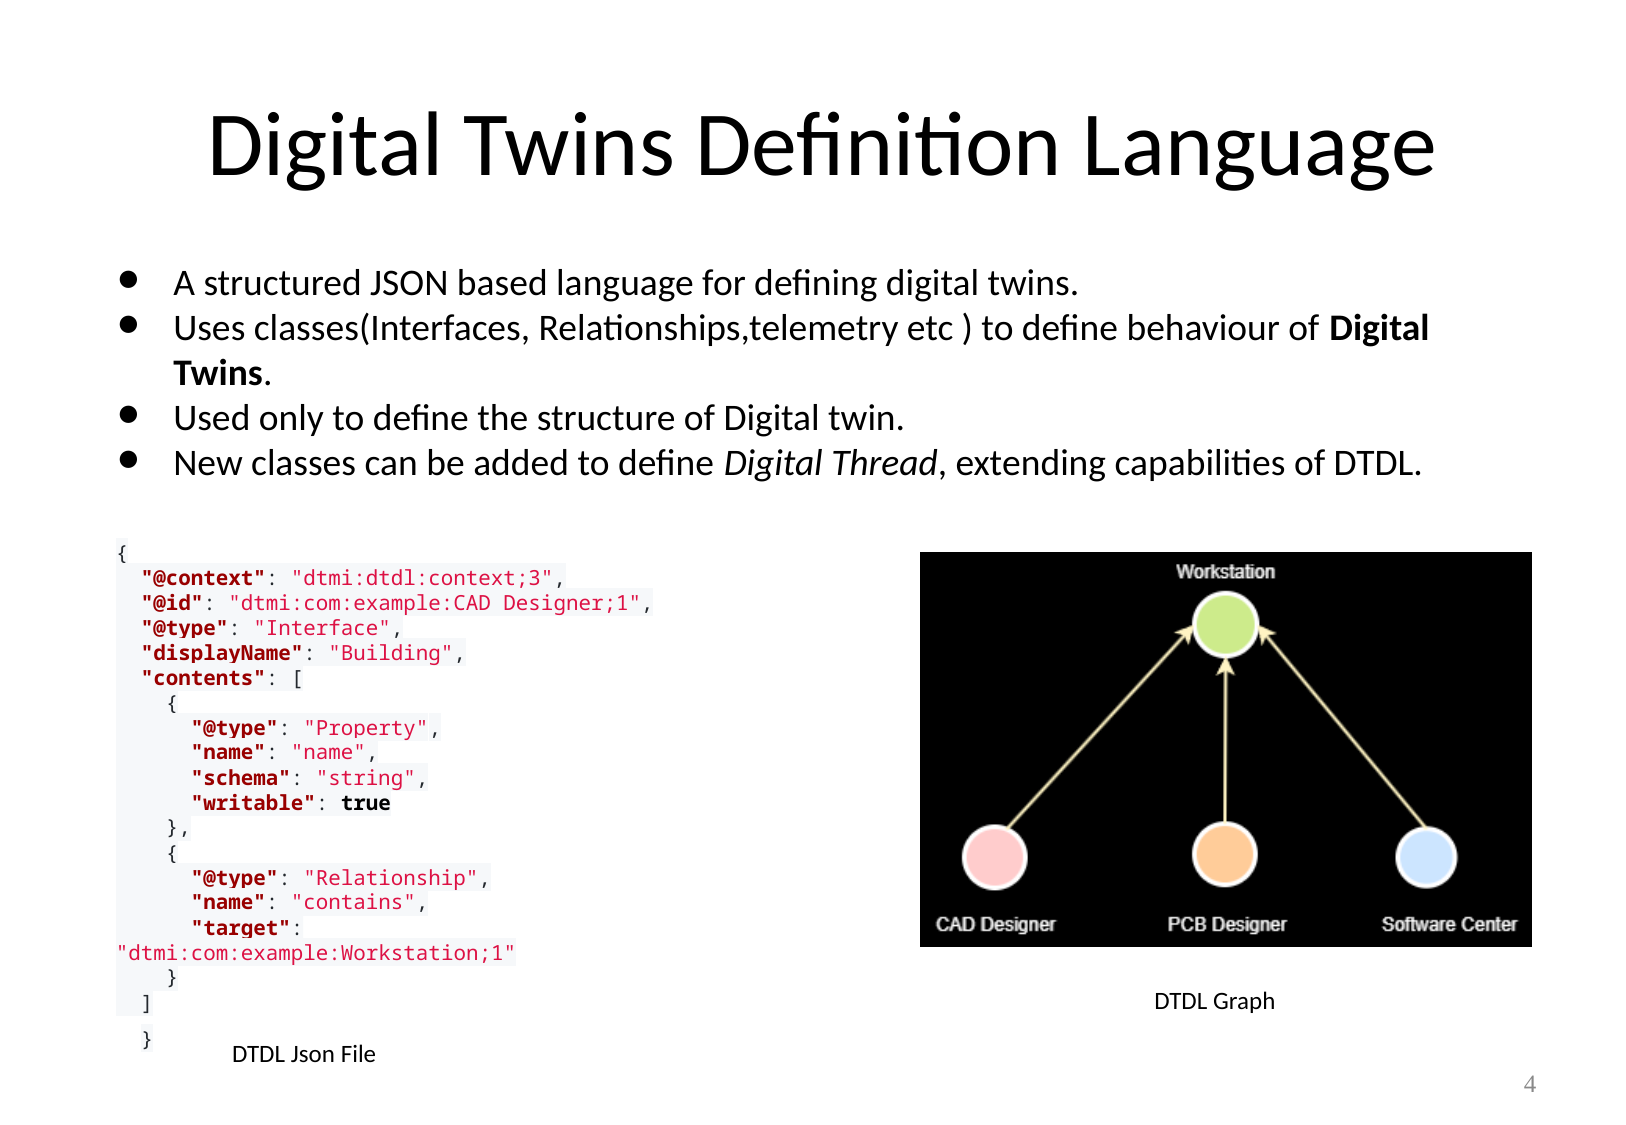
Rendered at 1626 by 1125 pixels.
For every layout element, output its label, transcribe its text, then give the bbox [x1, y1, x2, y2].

text_box { "@context": "dtmi:dtdl:context;3", "@id": "dtmi:com:example:CAD Designer;1", "@type": "Interface", "displayName": "Building", "contents": [ { "@type": "Property", "name": "name", "schema": "string", "writable": true }, { "@type": "Relationship", "name": "contains", "target": "dtmi:com:example:Workstation;1" } ] } [100, 524, 712, 1043]
text_box DTDL Json File [217, 1022, 1100, 1083]
title Digital Twins Definition Language [81, 45, 1544, 233]
slide_number ‹#› [1172, 1052, 1552, 1113]
text_box DTDL Graph [1139, 969, 1603, 1012]
text_box A structured JSON based language for defining digital twins. Uses classes(Interfaces, Relationships,telemetry etc ) to define behaviour of Digital Twins. Used only to define the structure of Digital twin. New classes can be added to define Digital Thread, extending capabilities of DTDL. [83, 242, 1542, 587]
picture [920, 552, 1532, 947]
